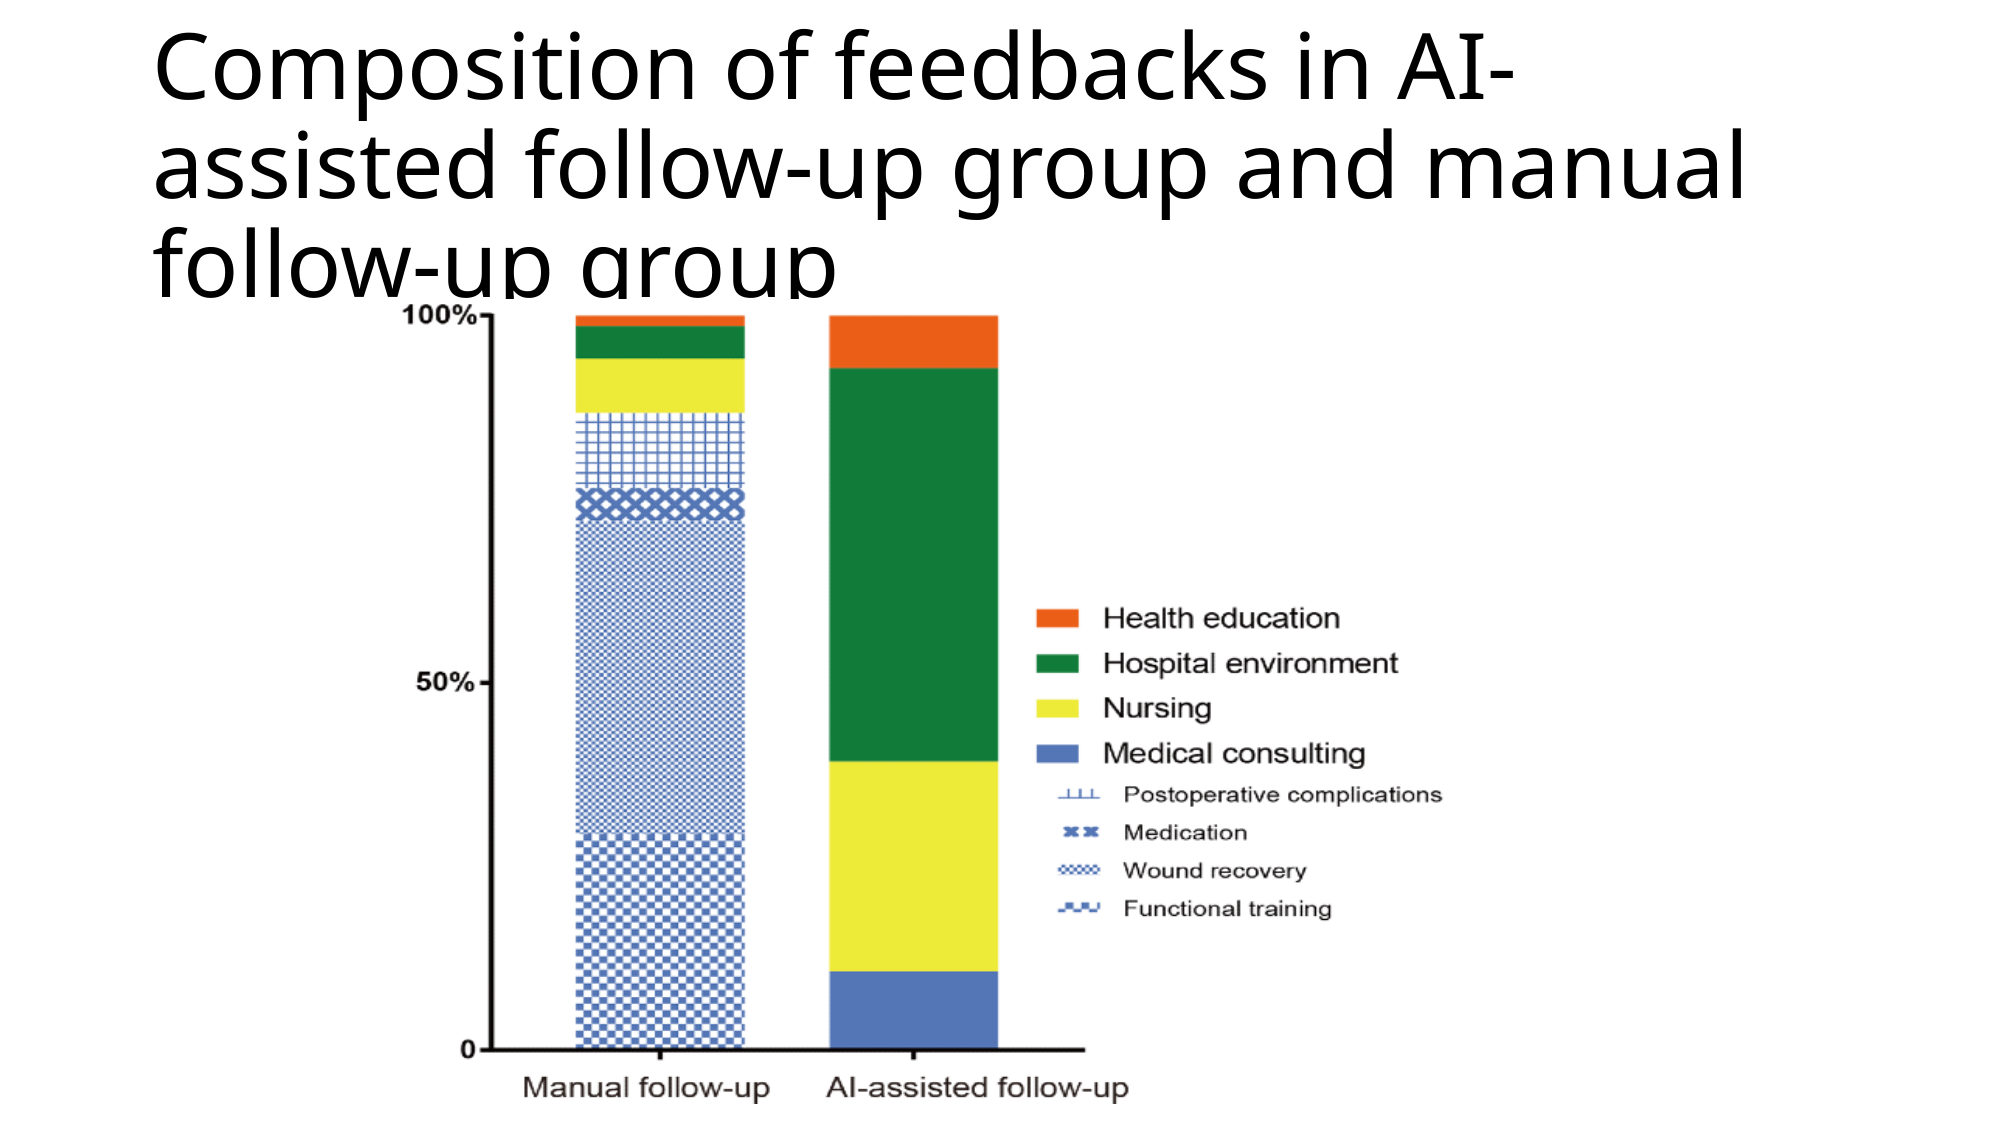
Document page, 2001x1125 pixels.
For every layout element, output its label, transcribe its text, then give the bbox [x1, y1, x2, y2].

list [0, 299, 1863, 1104]
title Composition of feedbacks in AI-assisted follow-up group and manual follow-up group [137, 59, 1863, 278]
